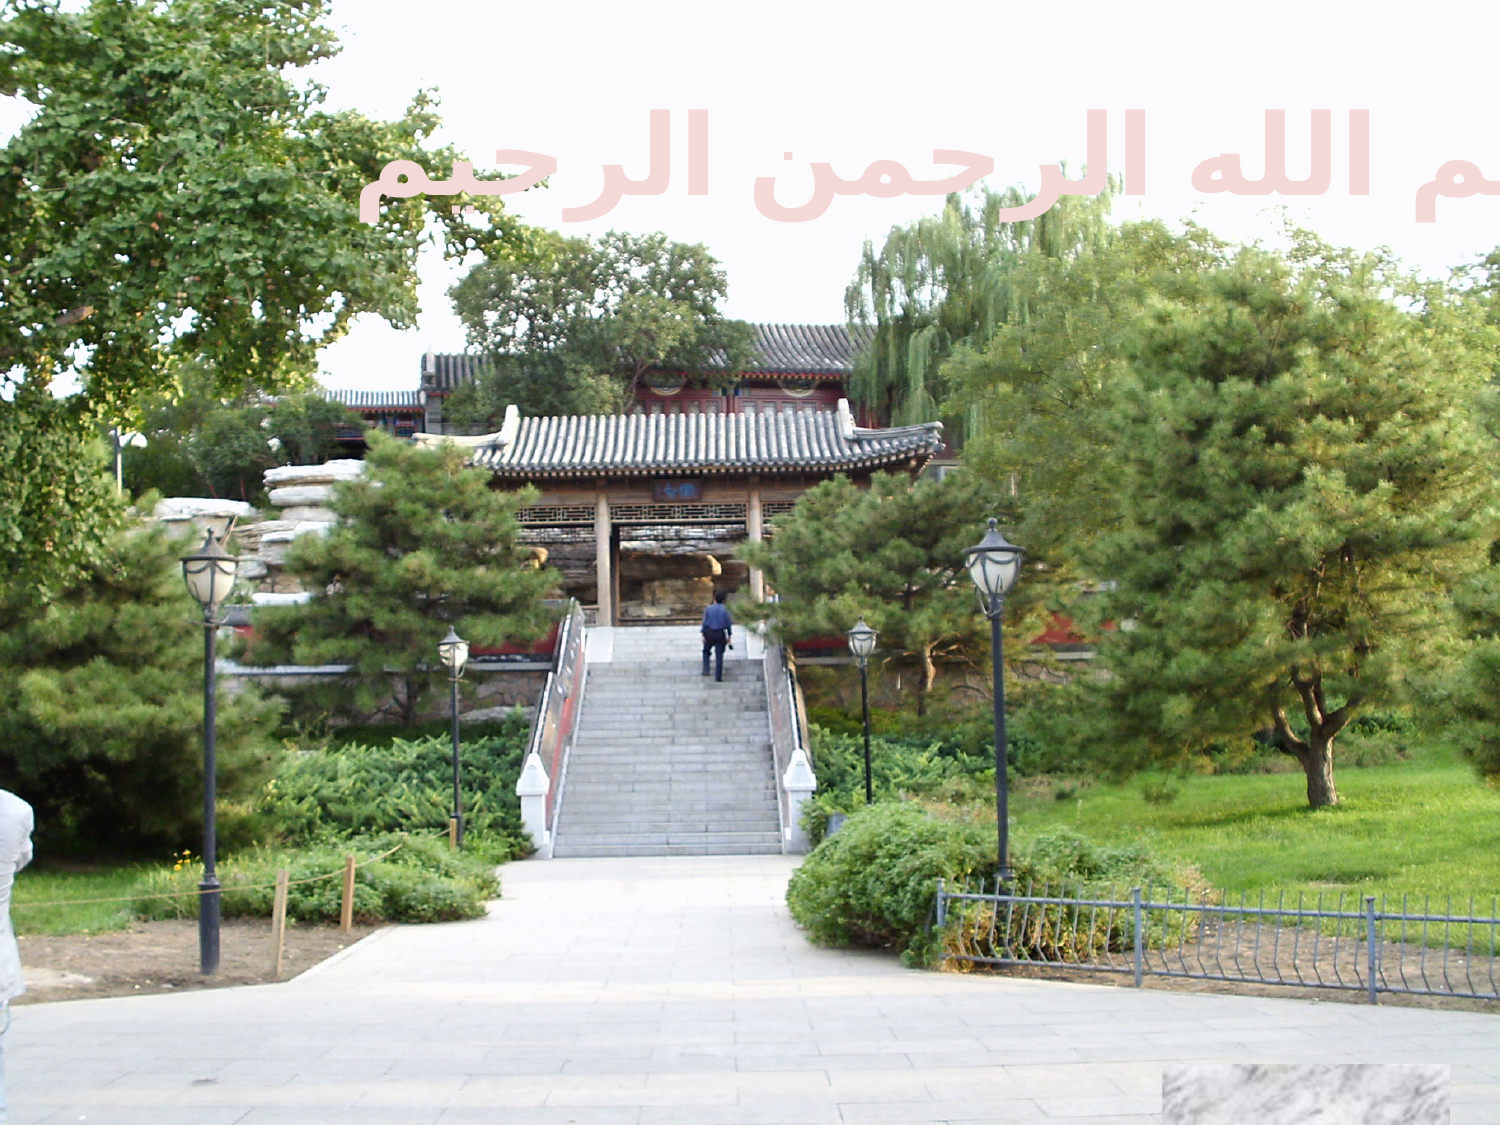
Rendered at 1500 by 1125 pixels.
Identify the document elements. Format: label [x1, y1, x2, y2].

list [0, 0, 1500, 1125]
